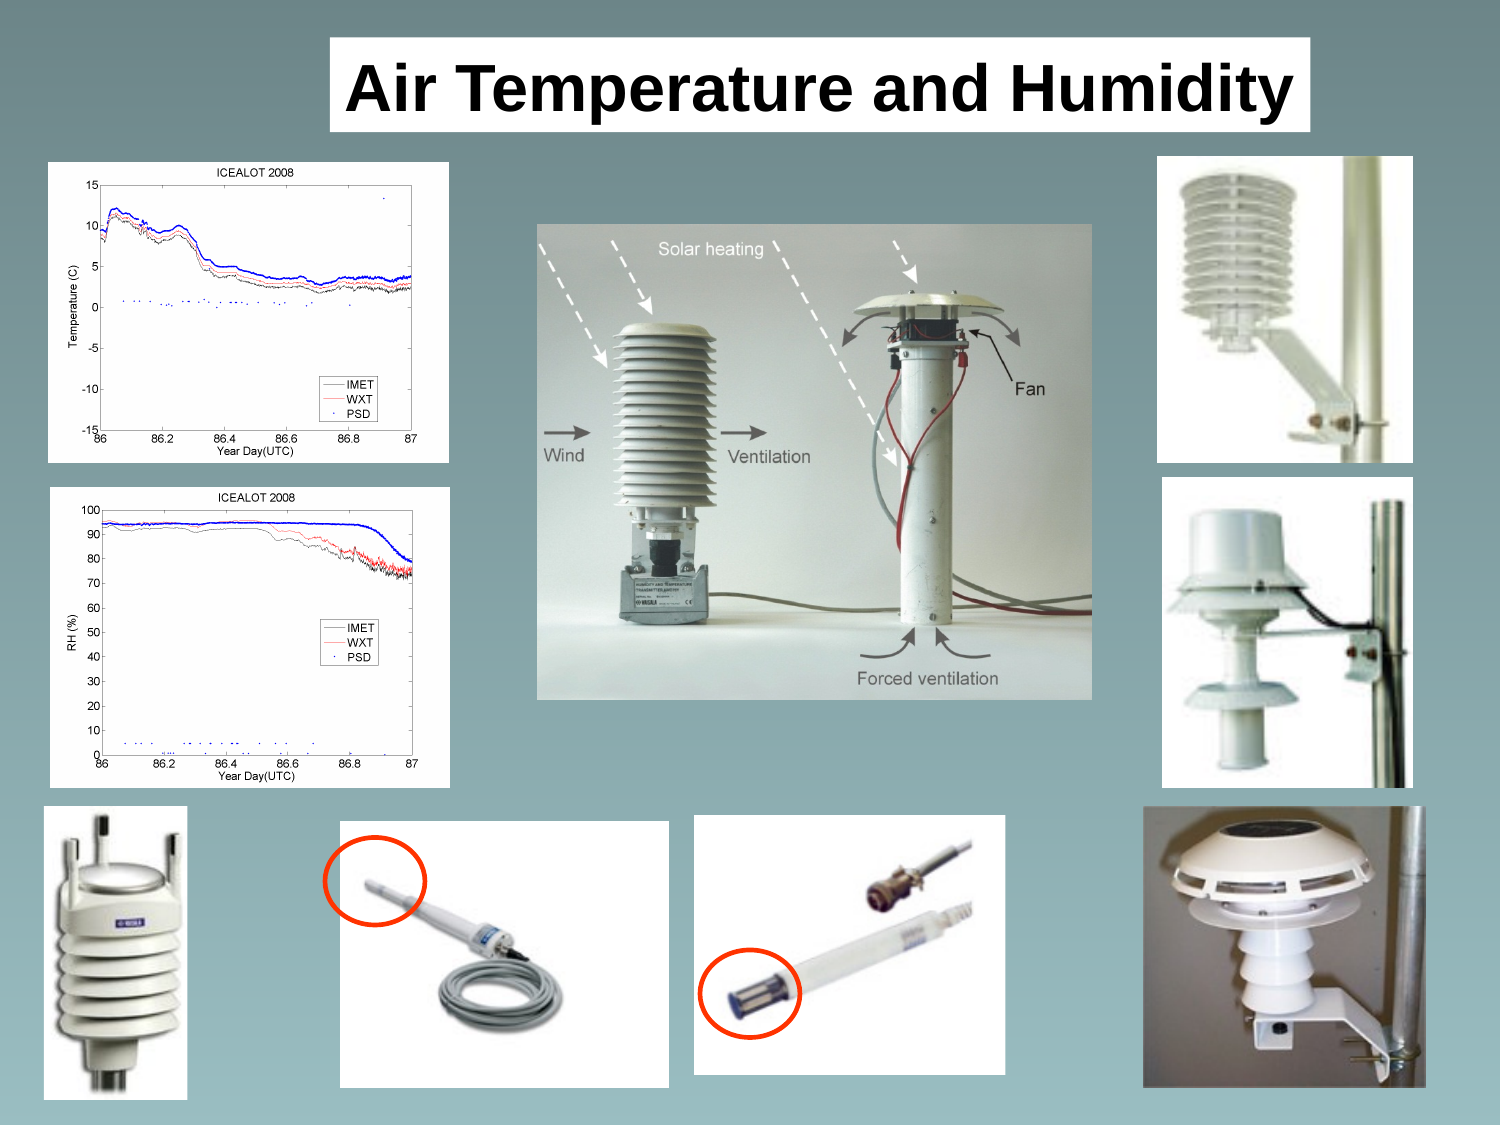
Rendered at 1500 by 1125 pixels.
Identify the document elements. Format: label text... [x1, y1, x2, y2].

picture [1156, 155, 1413, 463]
picture [1162, 477, 1413, 788]
picture [47, 162, 449, 463]
picture [49, 487, 451, 788]
text_box [322, 852, 334, 910]
picture [1143, 806, 1426, 1088]
picture [693, 815, 1006, 1076]
text_box Air Temperature and Humidity [329, 37, 1311, 133]
picture [43, 805, 188, 1100]
picture [537, 224, 1093, 701]
picture [339, 821, 669, 1088]
